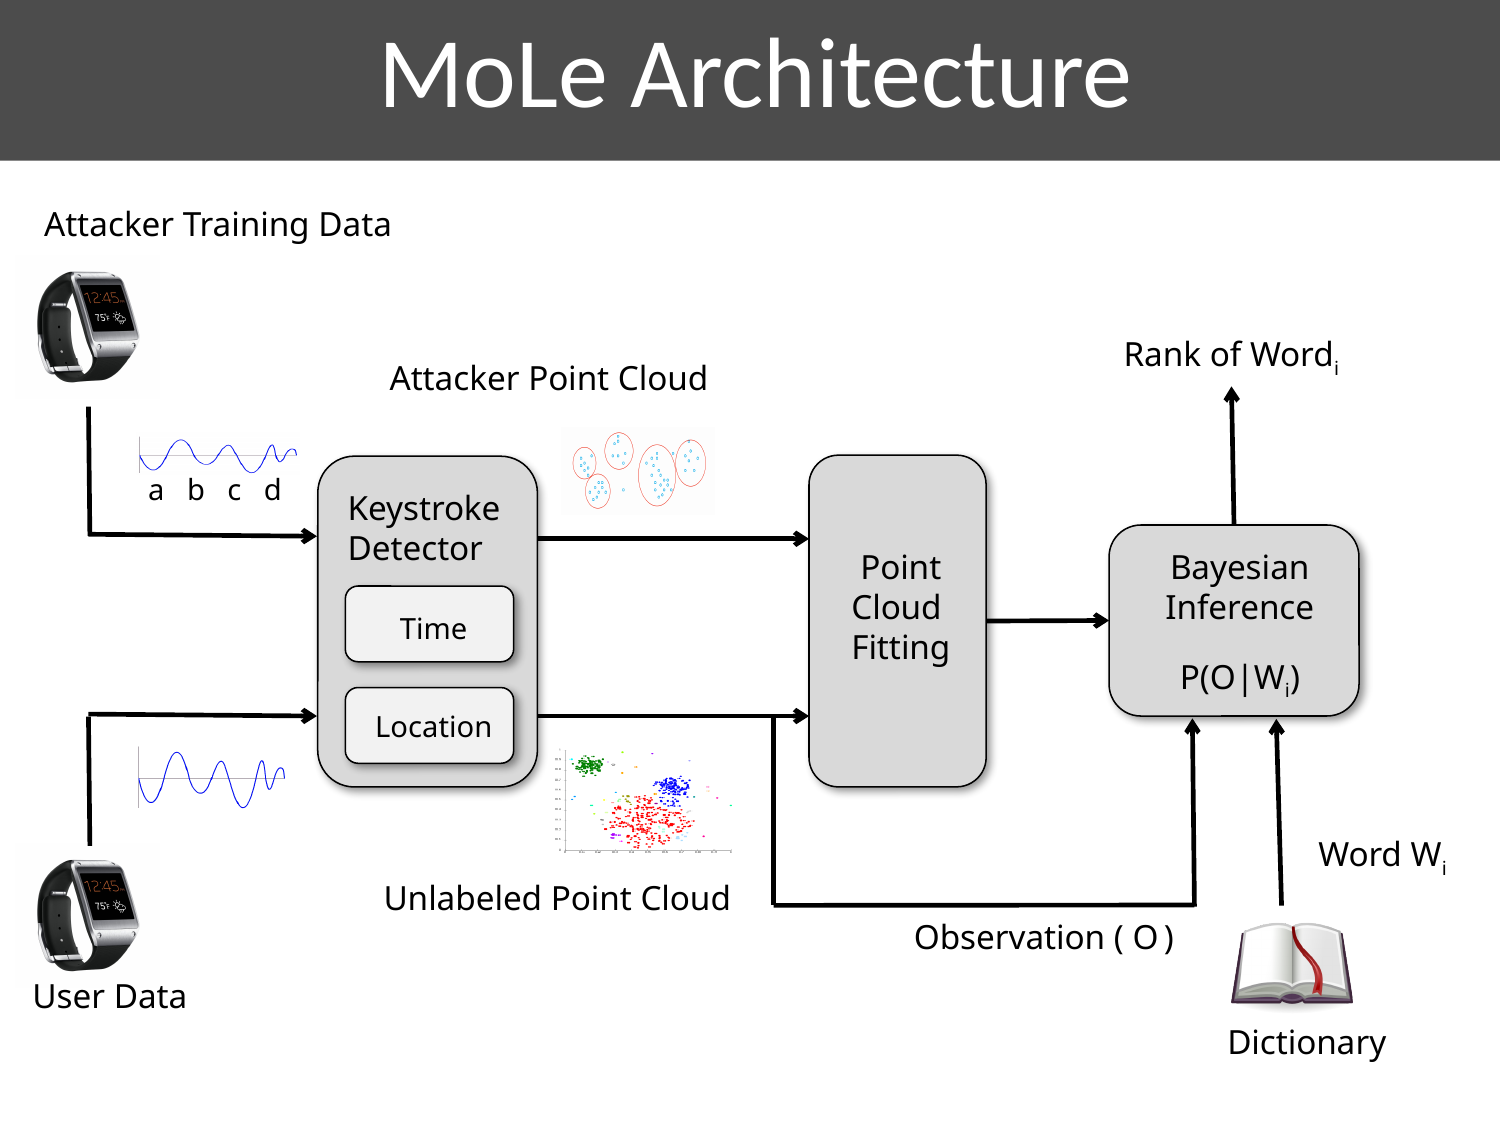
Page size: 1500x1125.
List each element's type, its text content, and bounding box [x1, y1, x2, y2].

picture [15, 843, 160, 988]
text_box Word Wi [1303, 825, 1476, 887]
text_box Keystroke Detector [332, 479, 525, 575]
text_box [317, 456, 538, 787]
picture [136, 432, 300, 476]
text_box a b c d [112, 463, 319, 514]
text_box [1231, 381, 1235, 525]
picture [549, 730, 765, 870]
picture [560, 427, 715, 515]
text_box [345, 687, 514, 764]
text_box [1276, 718, 1282, 906]
text_box User Data [17, 967, 241, 1023]
text_box Unlabeled Point Cloud [368, 869, 747, 925]
text_box [1109, 525, 1360, 717]
text_box Attacker Point Cloud [277, 349, 821, 405]
text_box Dictionary [1212, 1013, 1411, 1069]
text_box [808, 455, 987, 787]
text_box MoLe Architecture [0, 0, 1500, 161]
text_box Rank of Wordi [1108, 326, 1355, 387]
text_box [345, 586, 514, 662]
text_box Point Cloud Fitting [836, 538, 966, 674]
text_box Attacker Training Data [29, 196, 449, 251]
picture [1231, 904, 1353, 1026]
text_box Observation ( O ) [898, 908, 1189, 969]
picture [135, 739, 288, 813]
picture [15, 255, 160, 400]
text_box Bayesian Inference P(O|Wi) [1150, 538, 1330, 709]
